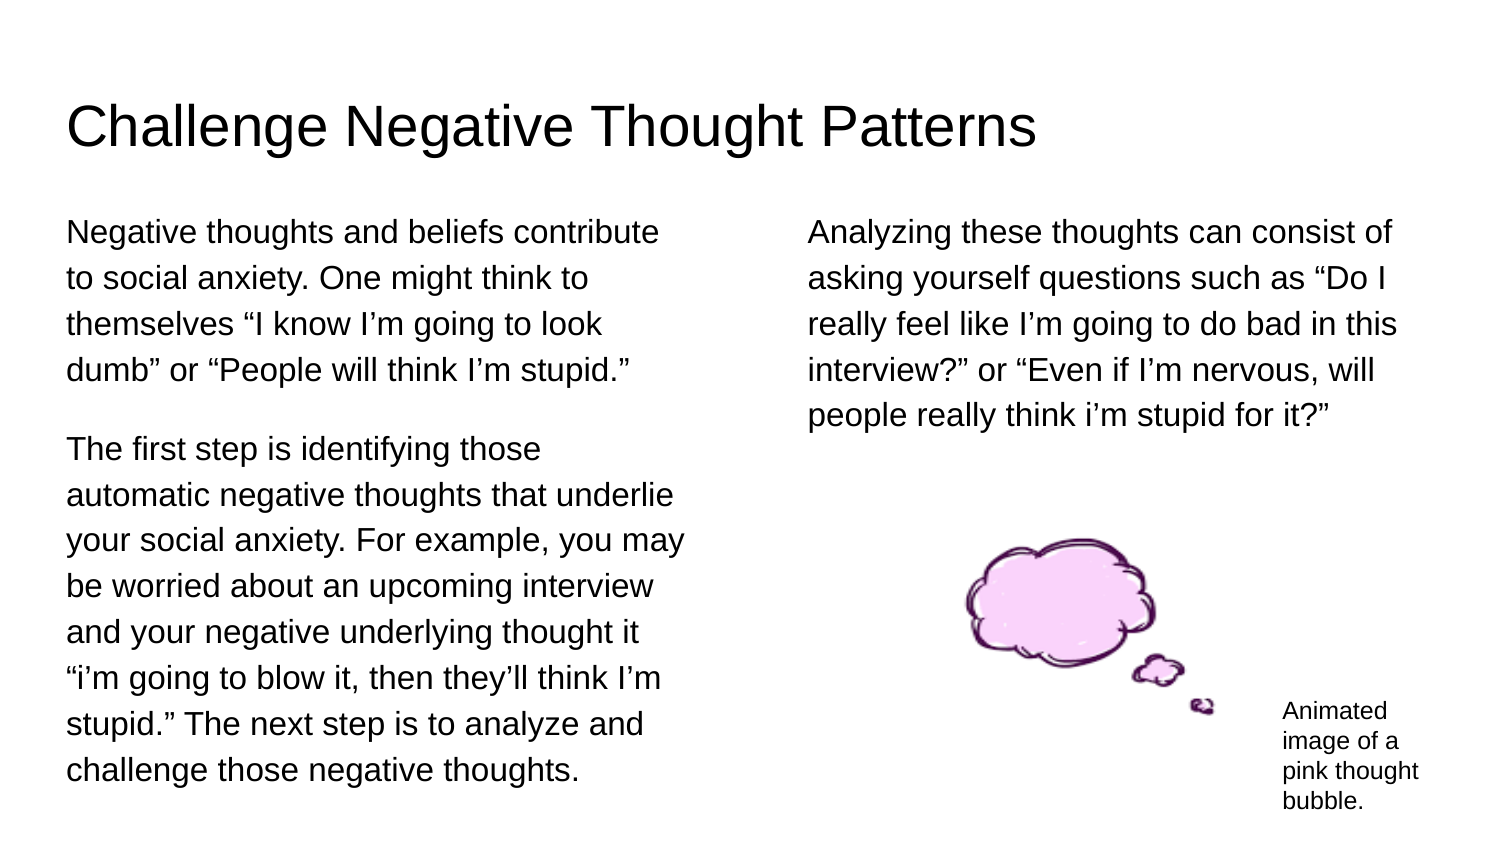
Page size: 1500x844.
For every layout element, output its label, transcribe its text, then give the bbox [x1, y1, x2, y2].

text_box Animated image of a pink thought bubble. [1343, 679, 1464, 815]
picture [843, 442, 1339, 822]
title Challenge Negative Thought Patterns [51, 72, 1449, 167]
list Negative thoughts and beliefs contribute to social anxiety. One might think to themselves “I know I’m going to look dumb” or “People will think I’m stupid.” The first step is identifying those automatic negative thoughts that underlie your social anxiety. For example, you may be worried about an upcoming interview and your negative underlying thought it “i’m going to blow it, then they’ll think I’m stupid.” The next step is to analyze and challenge those negative thoughts. [51, 189, 708, 787]
list Analyzing these thoughts can consist of asking yourself questions such as “Do I really feel like I’m going to do bad in this interview?” or “Even if I’m nervous, will people really think i’m stupid for it?” [792, 189, 1449, 750]
